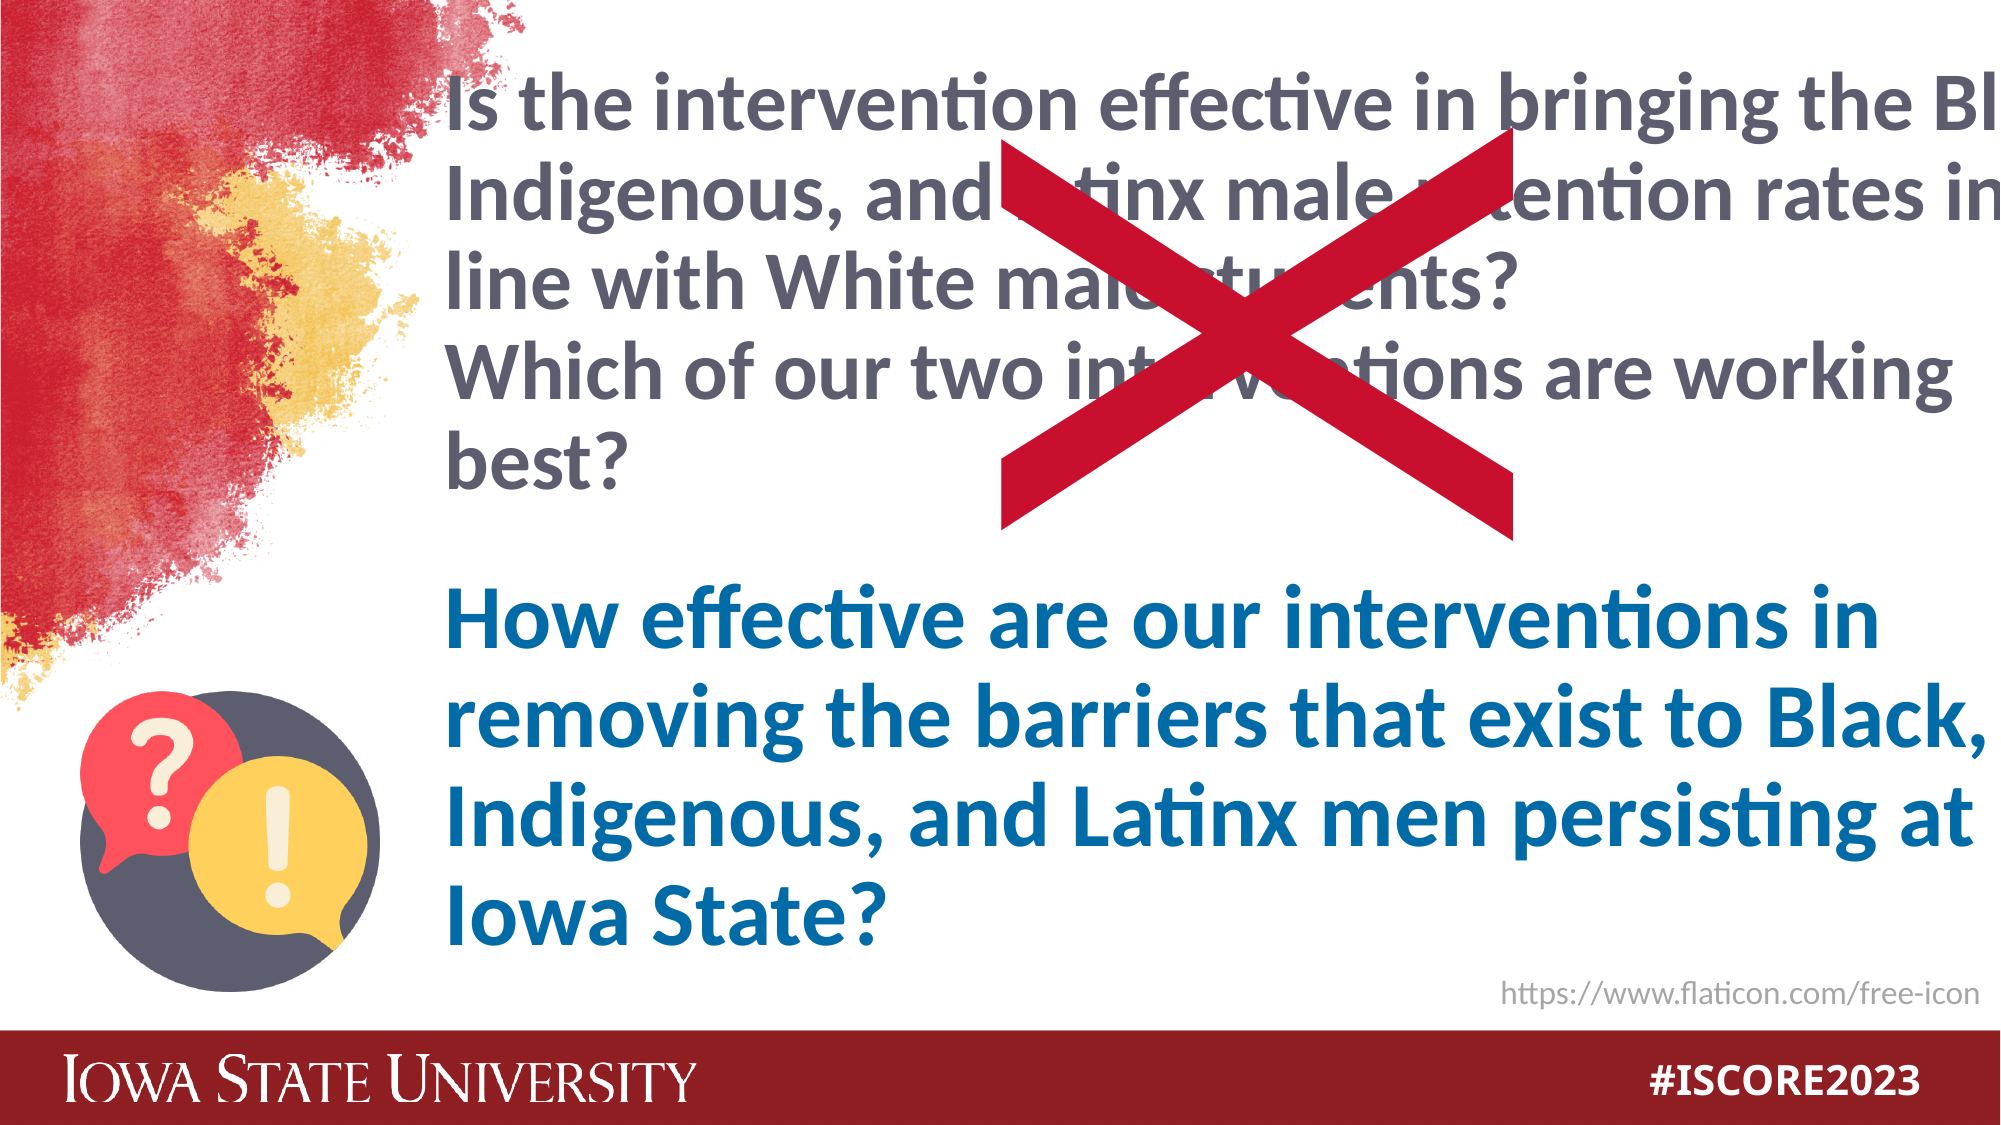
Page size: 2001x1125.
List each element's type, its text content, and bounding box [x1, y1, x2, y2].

text_box #ISCORE2023 [1634, 1046, 1937, 1111]
picture [952, 77, 1048, 1125]
picture [0, 0, 790, 992]
text_box X [1048, 271, 1664, 431]
text_box Is the intervention effective in bringing the Black, Indigenous, and latinx male retention rates in line with White male students? Which of our two interventions are working best? [790, 51, 2000, 431]
text_box How effective are our interventions in removing the barriers that exist to Black, Indigenous, and Latinx men persisting at Iowa State? [429, 431, 952, 900]
text_box How effective are our interventions in removing the barriers that exist to Black, Indigenous, and Latinx men persisting at Iowa State? [1048, 431, 2000, 900]
picture [63, 1053, 697, 1102]
text_box X [790, 271, 952, 431]
text_box https://www.flaticon.com/free-icon [1485, 963, 1997, 1019]
